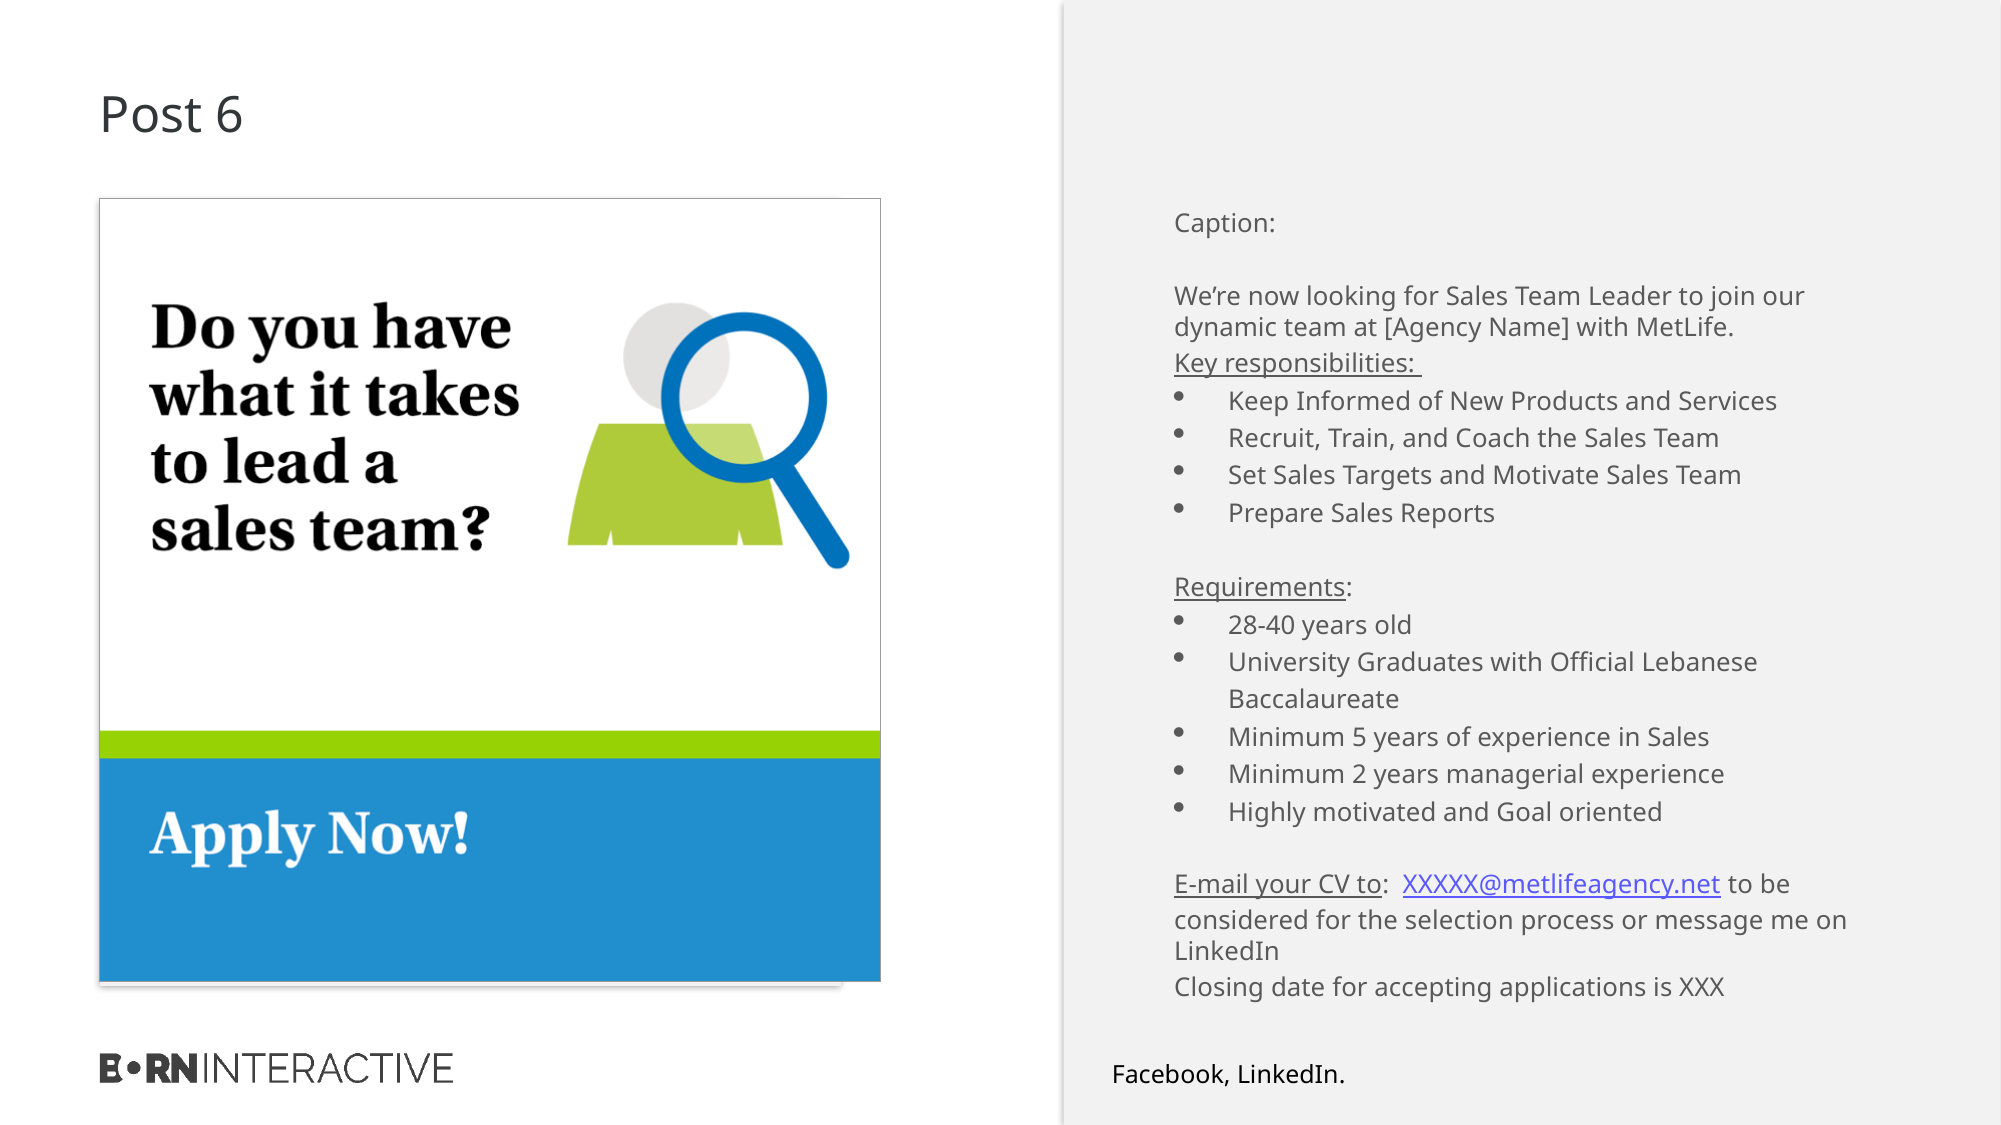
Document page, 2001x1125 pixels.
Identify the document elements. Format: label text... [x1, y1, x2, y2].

picture [99, 198, 882, 982]
picture [99, 1053, 453, 1083]
title Post 6 [99, 82, 1900, 161]
list Caption: We’re now looking for Sales Team Leader to join our dynamic team at [Agency Name] with MetLife. Key responsibilities: Keep Informed of New Products and Services Recruit, Train, and Coach the Sales Team Set Sales Targets and Motivate Sales Team Prepare Sales Reports Requirements: 28-40 years old University Graduates with Official Lebanese Baccalaureate Minimum 5 years of experience in Sales Minimum 2 years managerial experience Highly motivated and Goal oriented E-mail your CV to: XXXXX@metlifeagency.net to be considered for the selection process or message me on LinkedIn Closing date for accepting applications is XXX [1159, 198, 1900, 1014]
text_box Facebook, LinkedIn. [1097, 1050, 1900, 1096]
